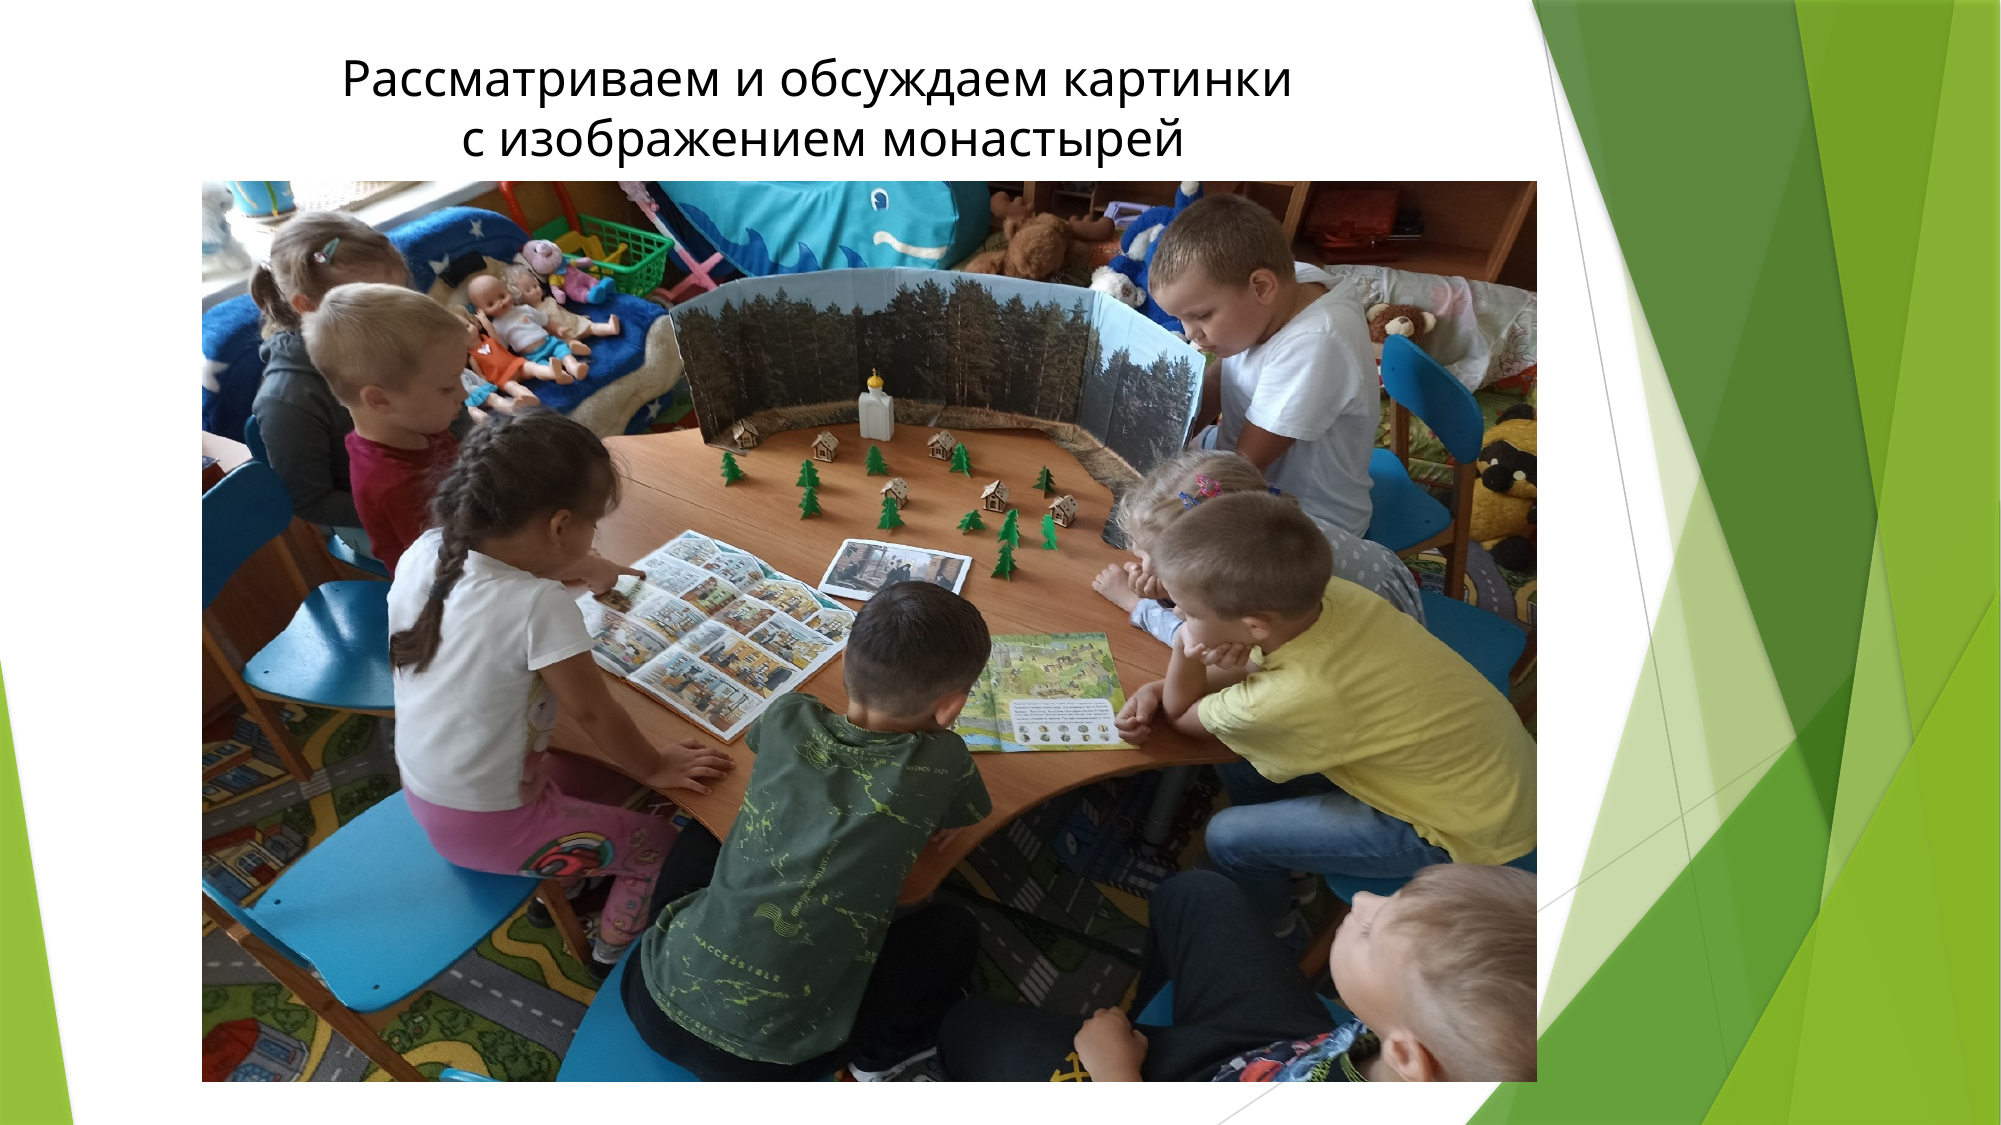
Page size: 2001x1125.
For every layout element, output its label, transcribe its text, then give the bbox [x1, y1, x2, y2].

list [201, 181, 1537, 1083]
title Рассматриваем и обсуждаем картинки с изображением монастырей [31, 38, 1616, 235]
